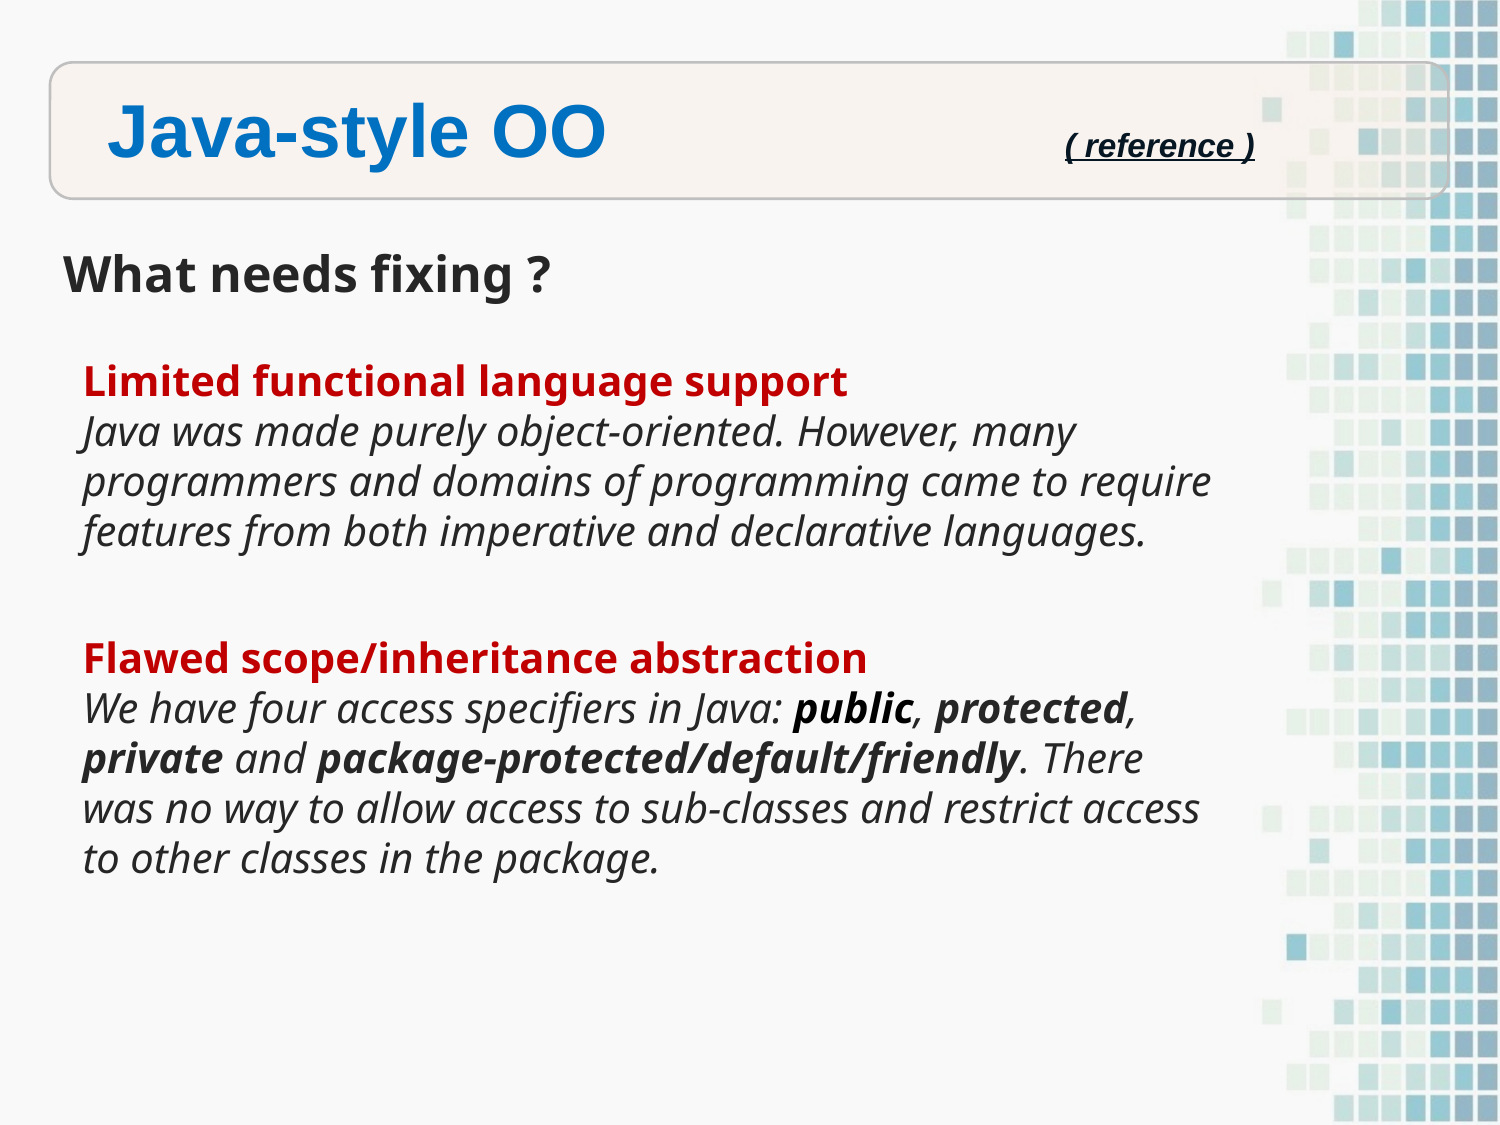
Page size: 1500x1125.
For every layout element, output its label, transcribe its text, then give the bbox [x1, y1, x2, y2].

list Java-style OO ( reference ) [75, 67, 1449, 188]
picture [0, 0, 1500, 1125]
text_box [48, 61, 1447, 200]
text_box Flawed scope/inheritance abstraction We have four access specifiers in Java: public, protected, private and package-protected/default/friendly. There was no way to allow access to sub-classes and restrict access to other classes in the package. [49, 624, 1237, 890]
text_box Limited functional language support Java was made purely object-oriented. However, many programmers and domains of programming came to require features from both imperative and declarative languages. [49, 347, 1237, 562]
text_box What needs fixing ? [49, 235, 1237, 310]
